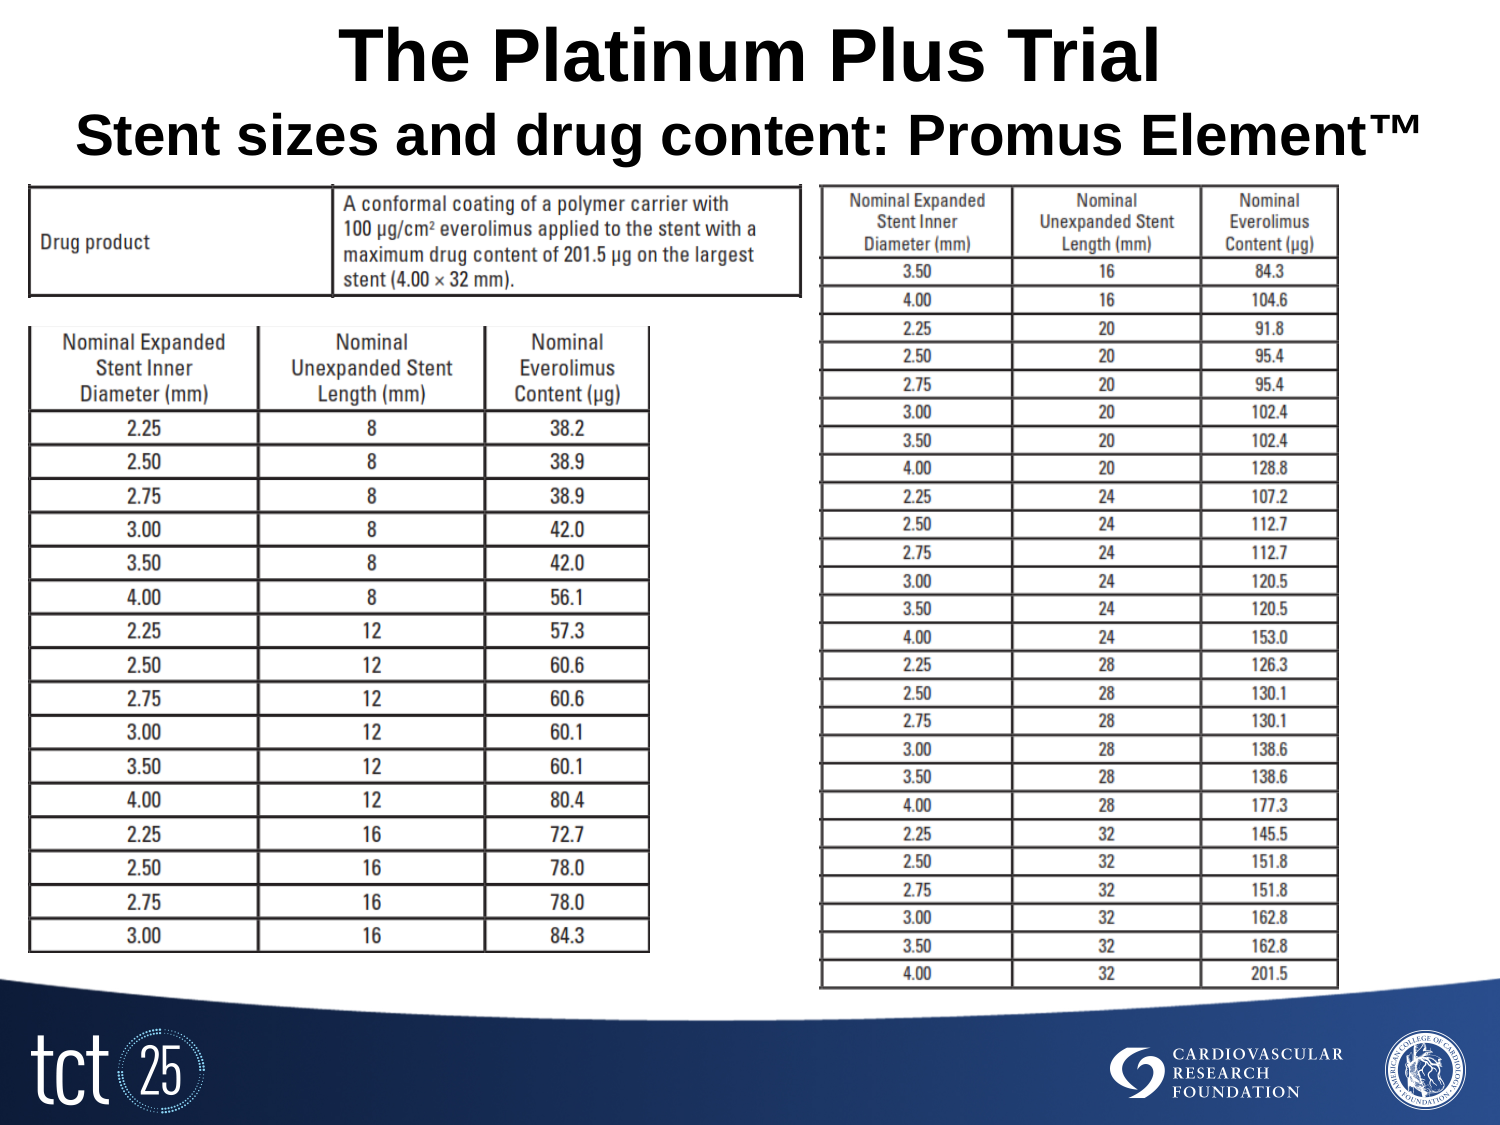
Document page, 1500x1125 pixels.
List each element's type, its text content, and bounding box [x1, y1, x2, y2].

text_box The Platinum Plus Trial Stent sizes and drug content: Promus Element™ [40, 0, 1461, 187]
picture [0, 0, 1500, 1125]
